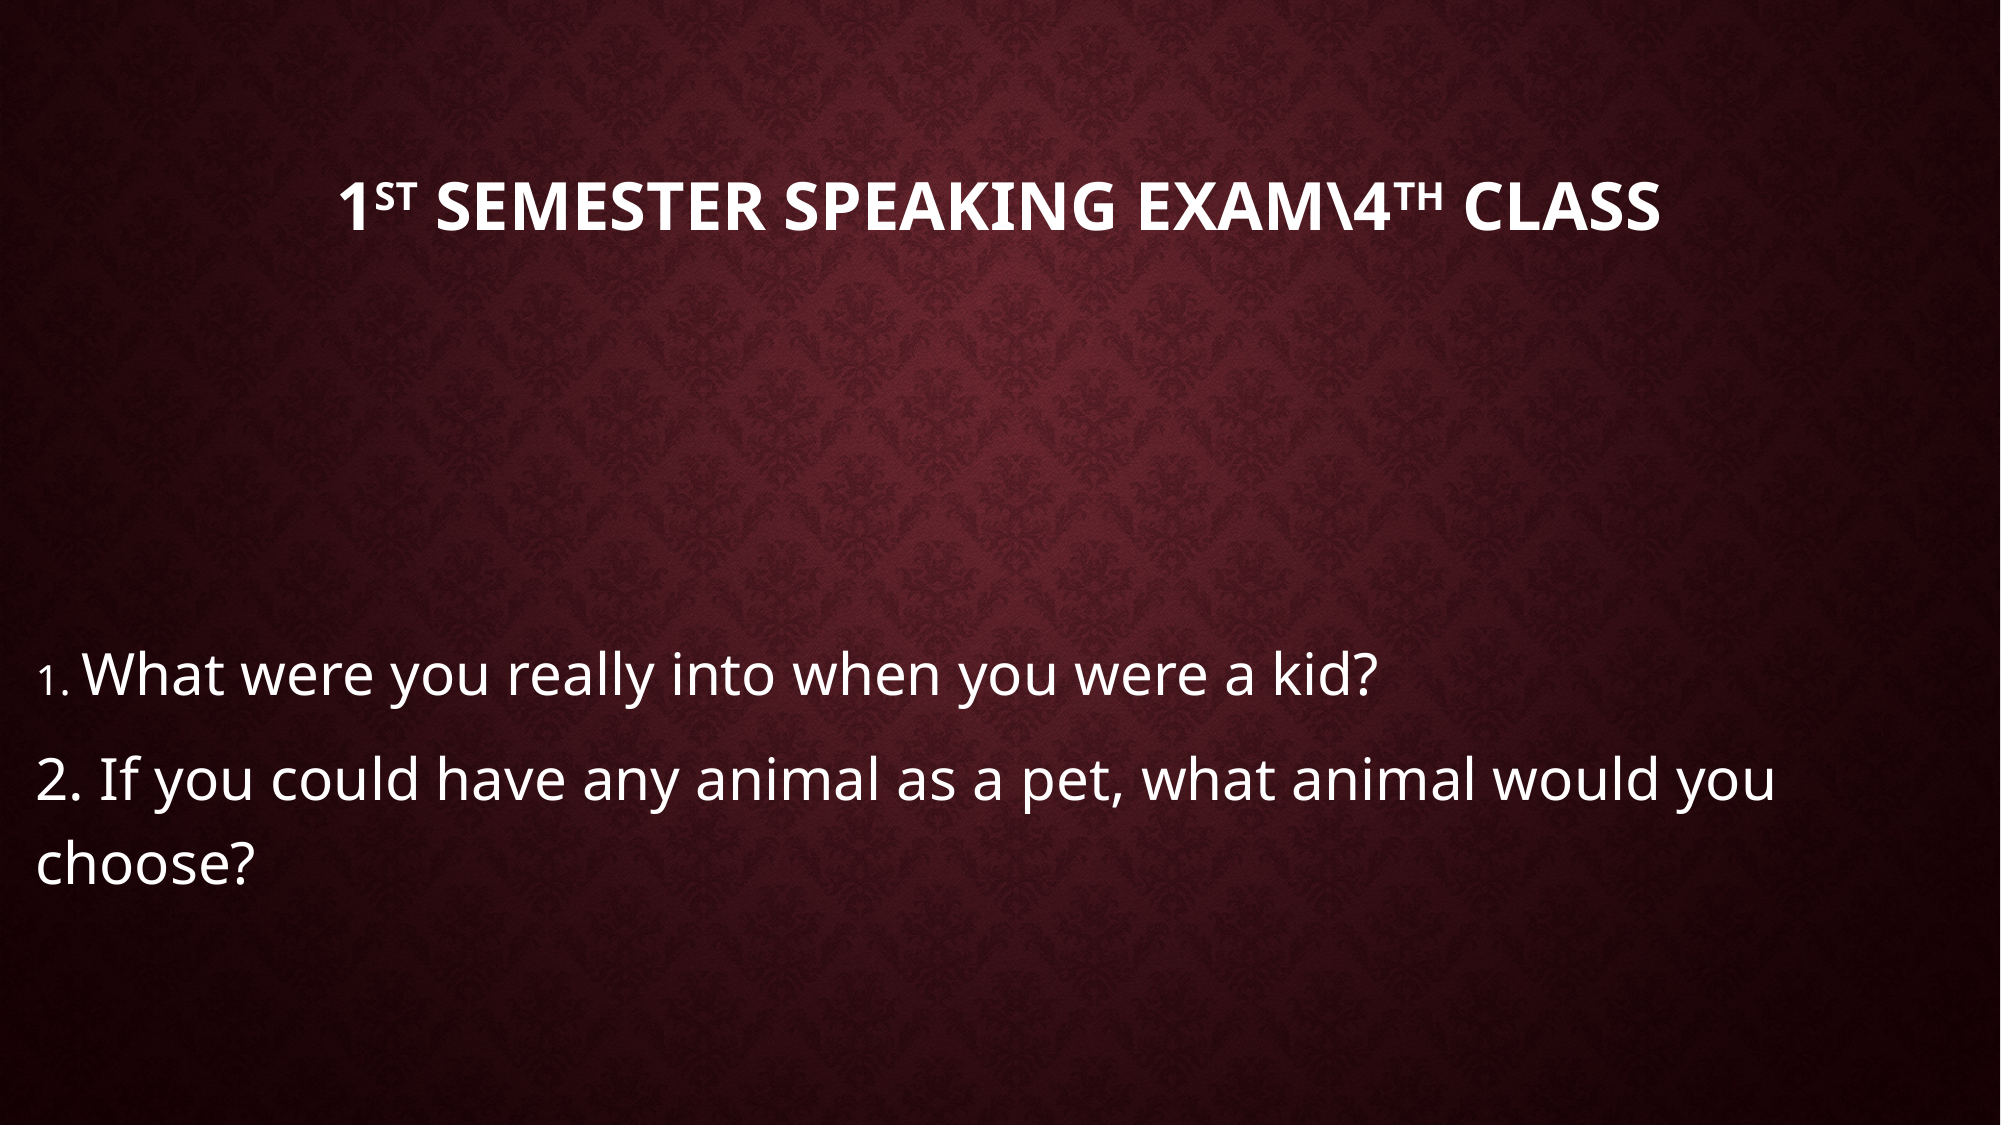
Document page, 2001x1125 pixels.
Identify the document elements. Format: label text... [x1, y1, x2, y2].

list 1. What were you really into when you were a kid? 2. If you could have any animal as a pet, what animal would you choose? [20, 615, 1968, 950]
title 1st Semester Speaking Exam\4th Class [149, 99, 1849, 318]
